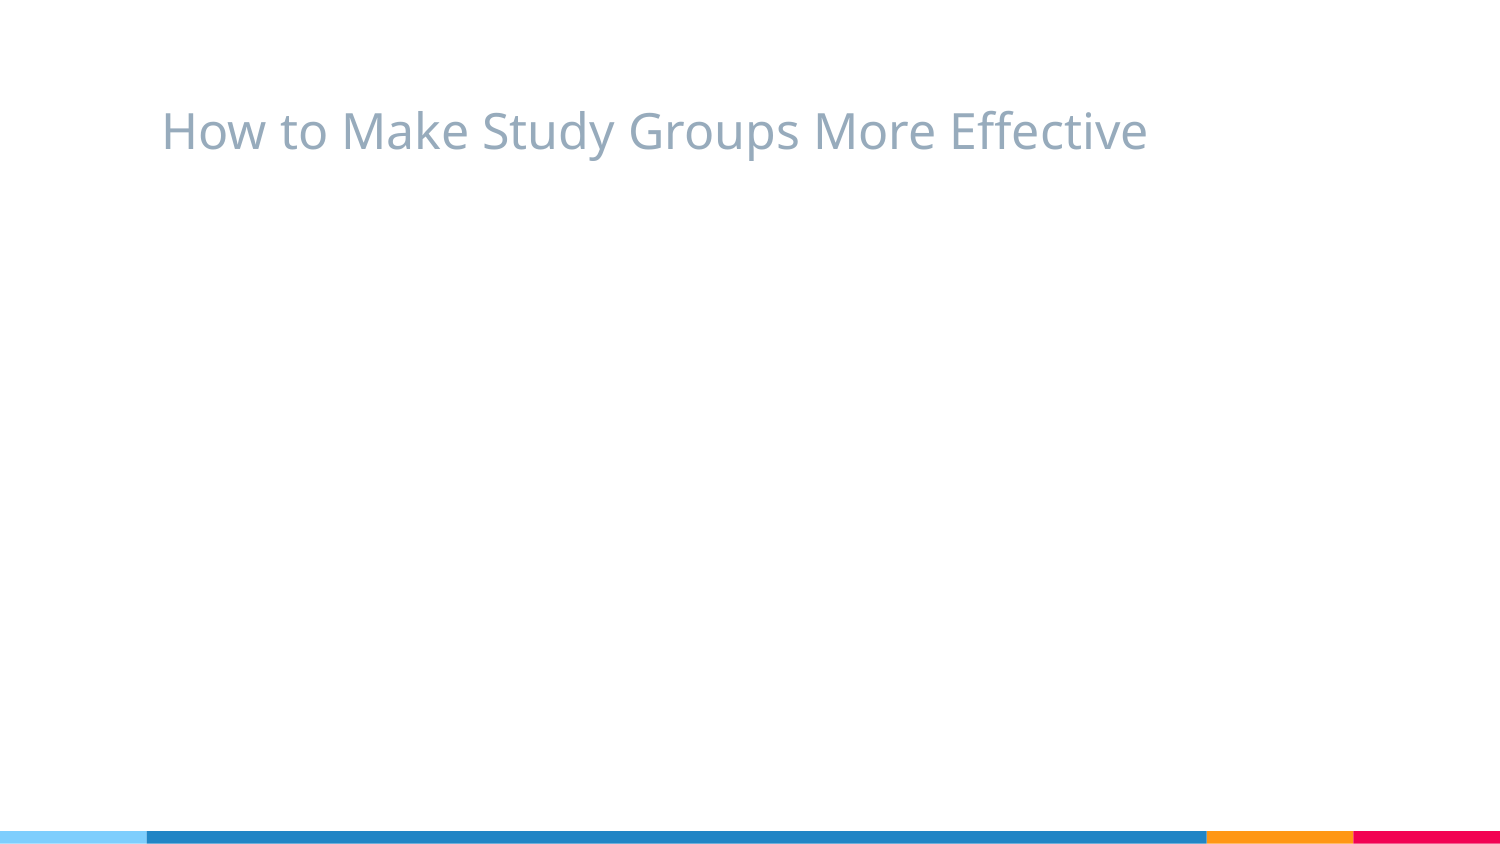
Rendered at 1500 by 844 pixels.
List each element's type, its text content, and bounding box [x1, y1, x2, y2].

title How to Make Study Groups More Effective [146, 33, 1207, 175]
